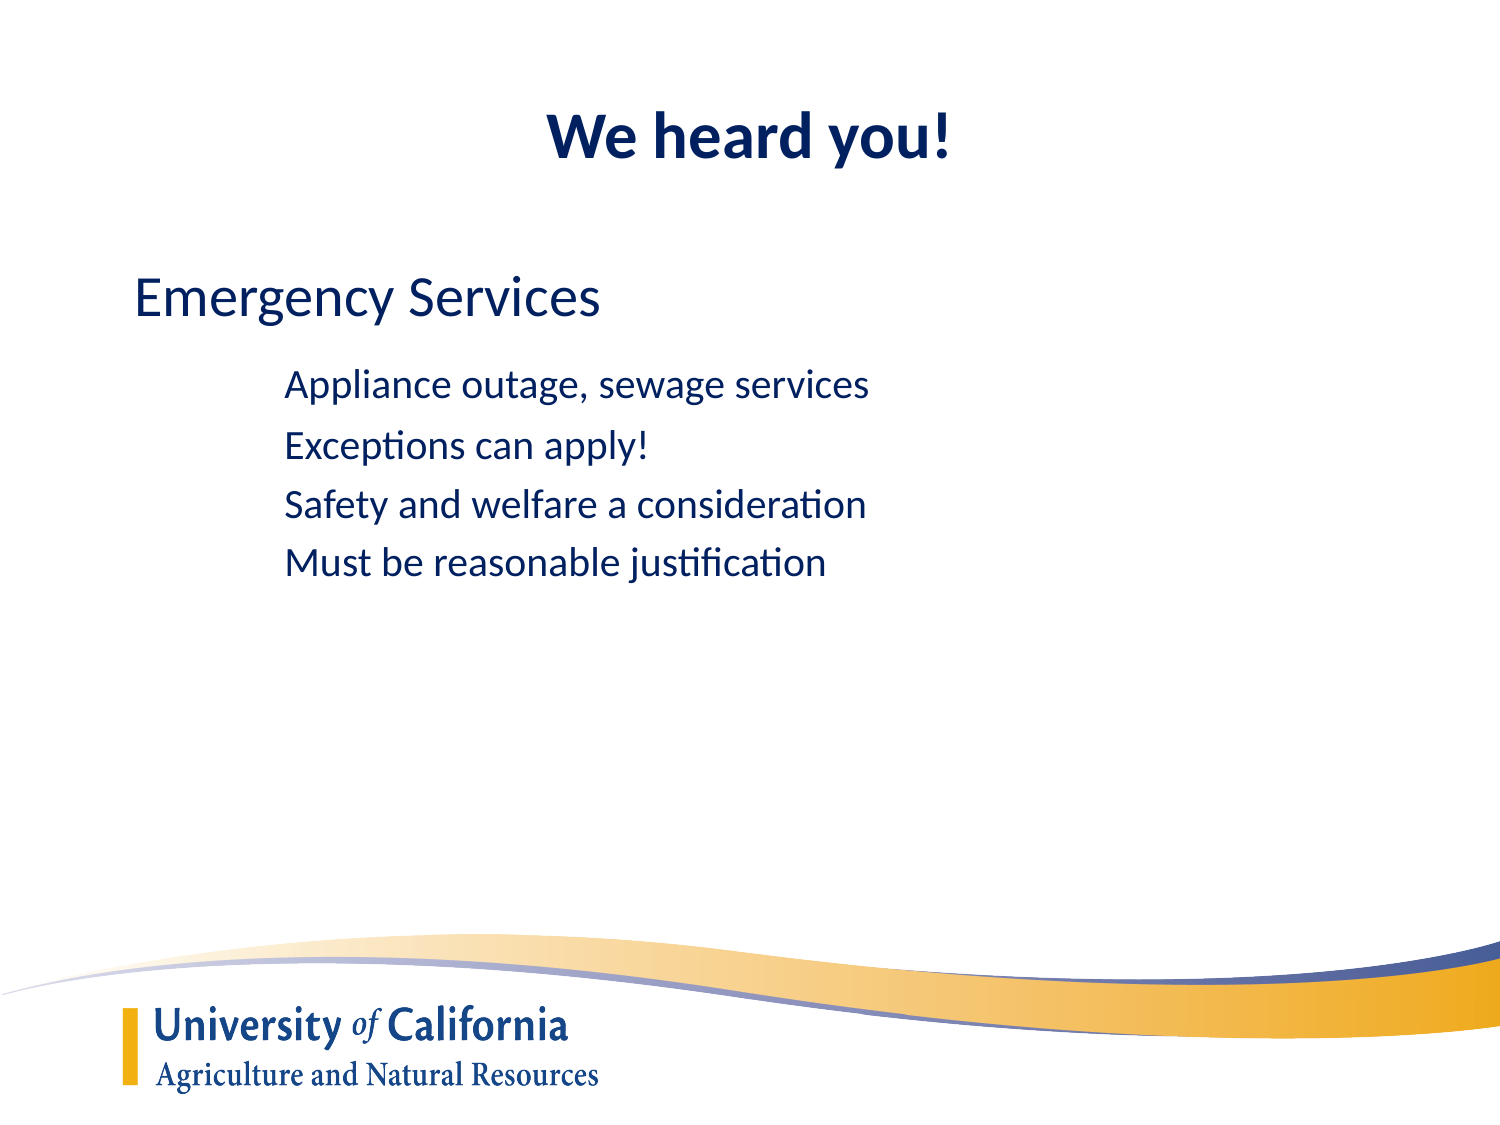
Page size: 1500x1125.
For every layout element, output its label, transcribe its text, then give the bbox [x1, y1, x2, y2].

subtitle Emergency Services Appliance outage, sewage services Exceptions can apply! Safety and welfare a consideration Must be reasonable justification [119, 250, 1350, 700]
title We heard you! [112, 72, 1388, 251]
picture [2, 934, 1500, 1094]
